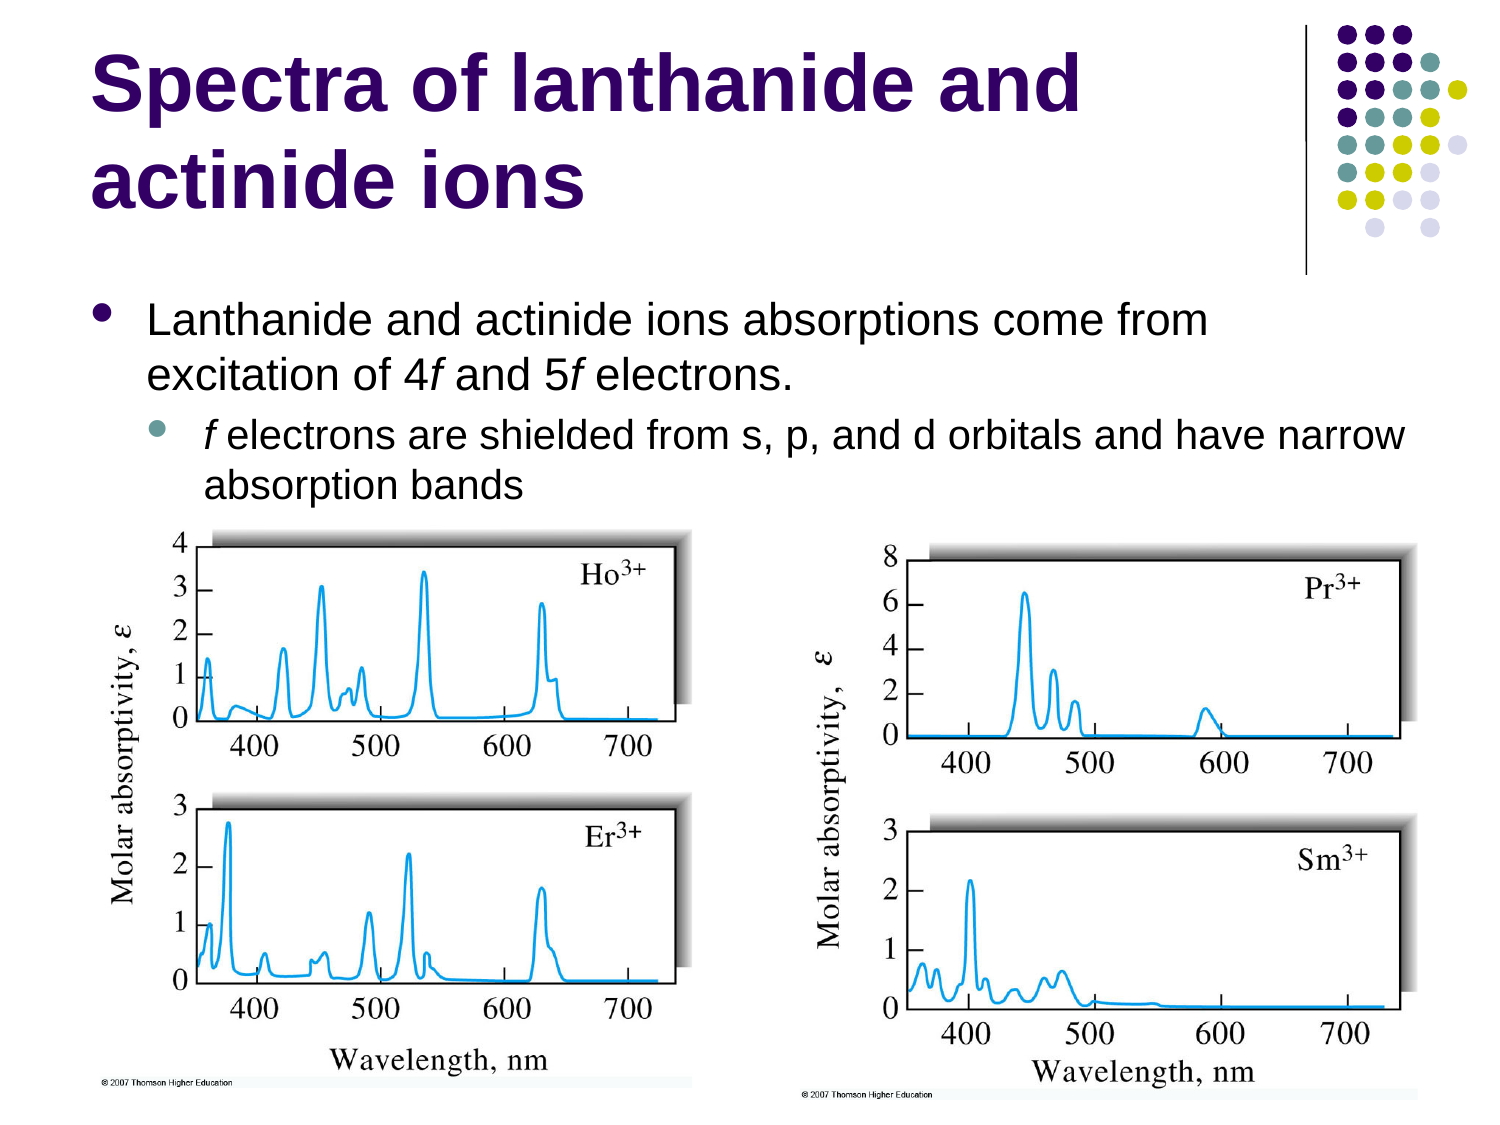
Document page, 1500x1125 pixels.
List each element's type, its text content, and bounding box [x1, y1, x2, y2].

list Lanthanide and actinide ions absorptions come from excitation of 4f and 5f electrons. f electrons are shielded from s, p, and d orbitals and have narrow absorption bands [75, 282, 1425, 1006]
text_box [99, 525, 693, 1088]
title Spectra of lanthanide and actinide ions [75, 20, 1313, 233]
text_box [799, 537, 1418, 1100]
